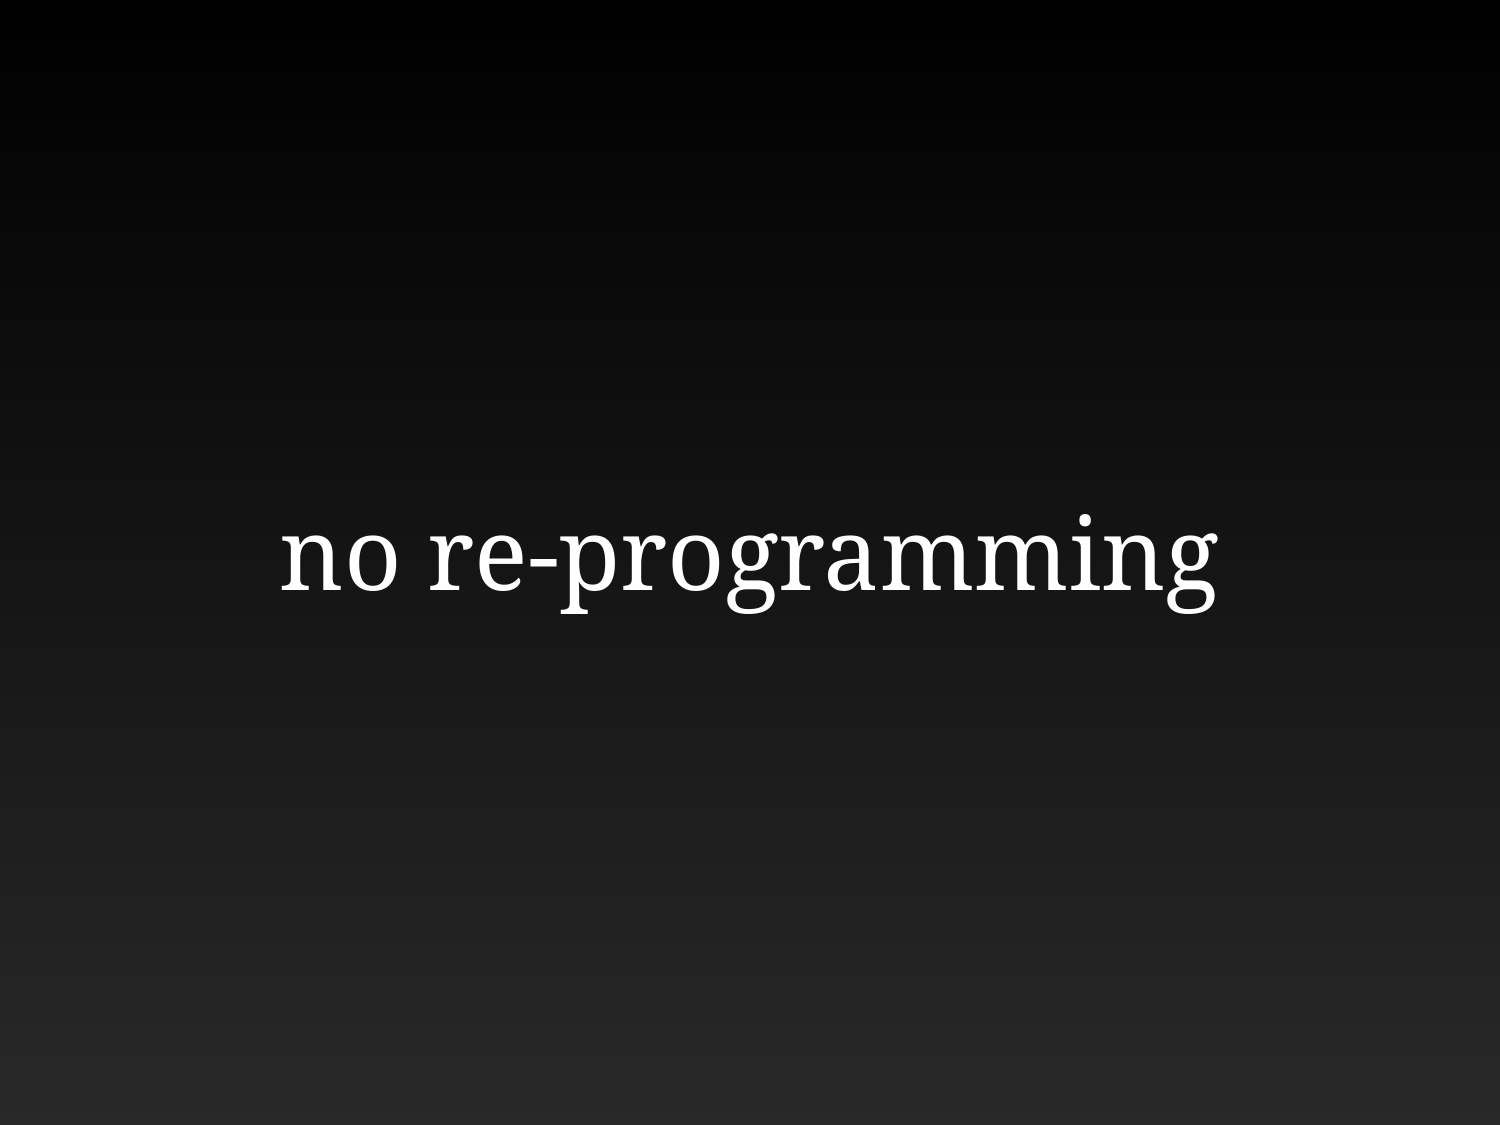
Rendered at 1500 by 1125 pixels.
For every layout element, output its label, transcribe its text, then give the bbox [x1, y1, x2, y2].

list no re-programming [24, 99, 1475, 1000]
